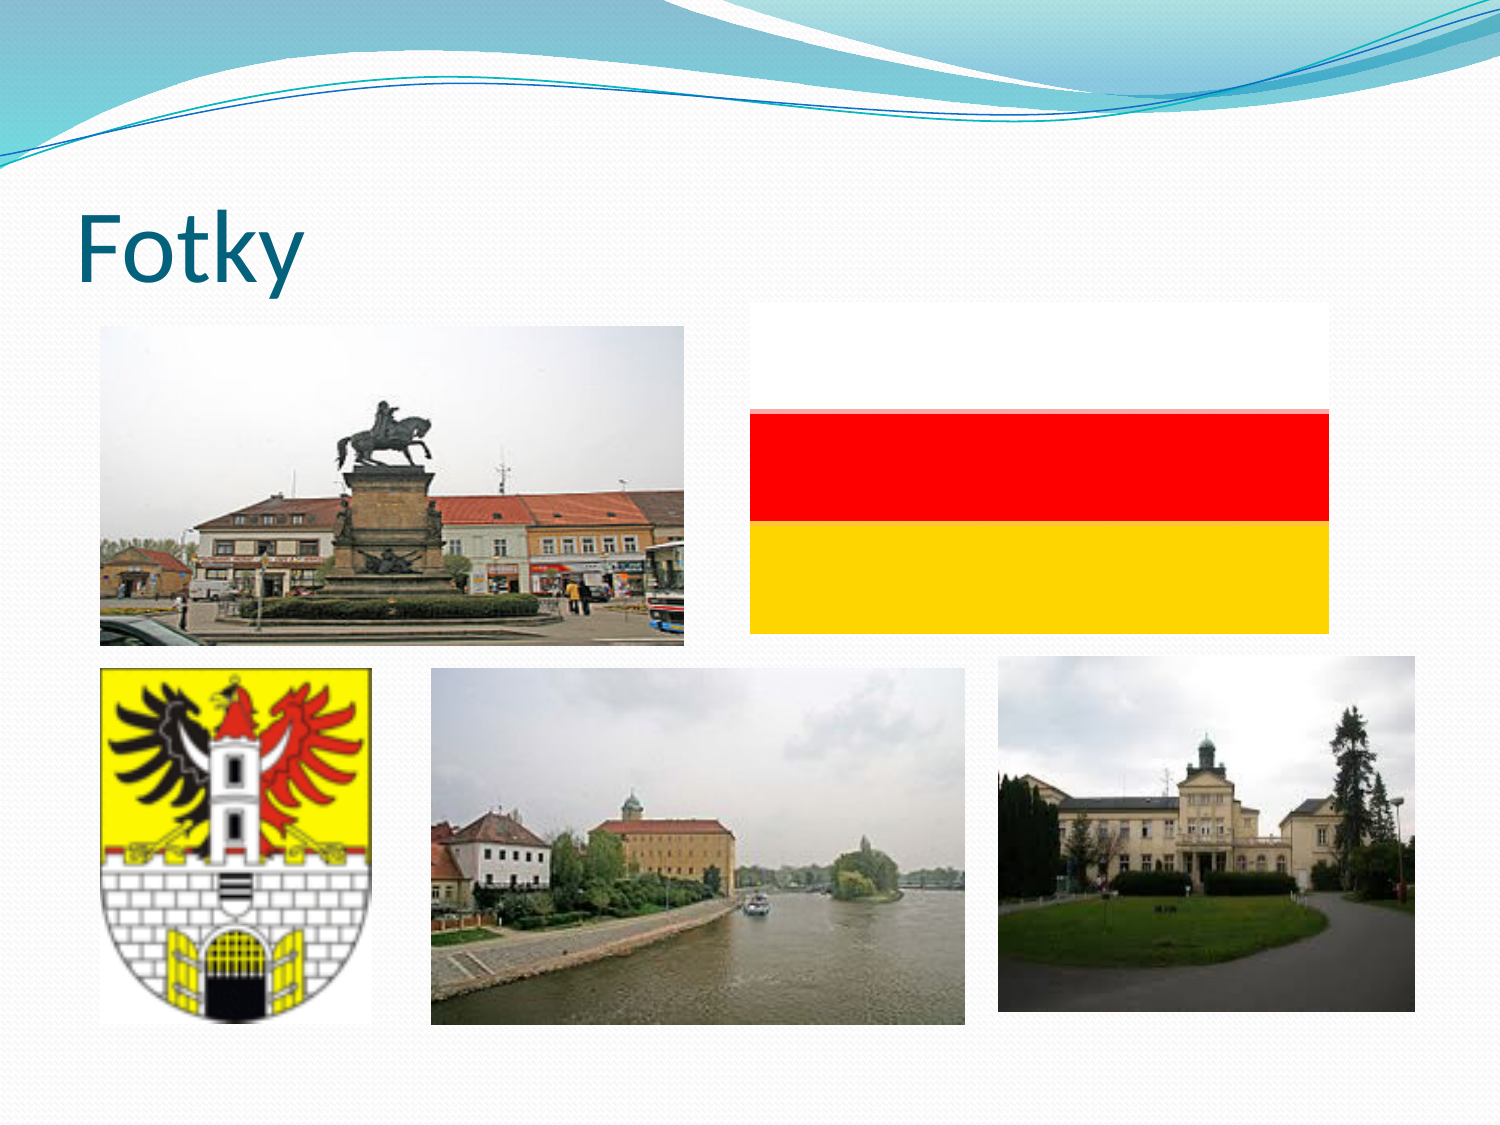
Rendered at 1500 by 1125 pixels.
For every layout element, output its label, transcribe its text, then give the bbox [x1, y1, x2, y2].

picture [430, 668, 965, 1026]
picture [100, 326, 684, 646]
title Fotky [75, 115, 1425, 303]
picture [997, 656, 1415, 1012]
picture [100, 668, 373, 1024]
picture [749, 302, 1330, 634]
